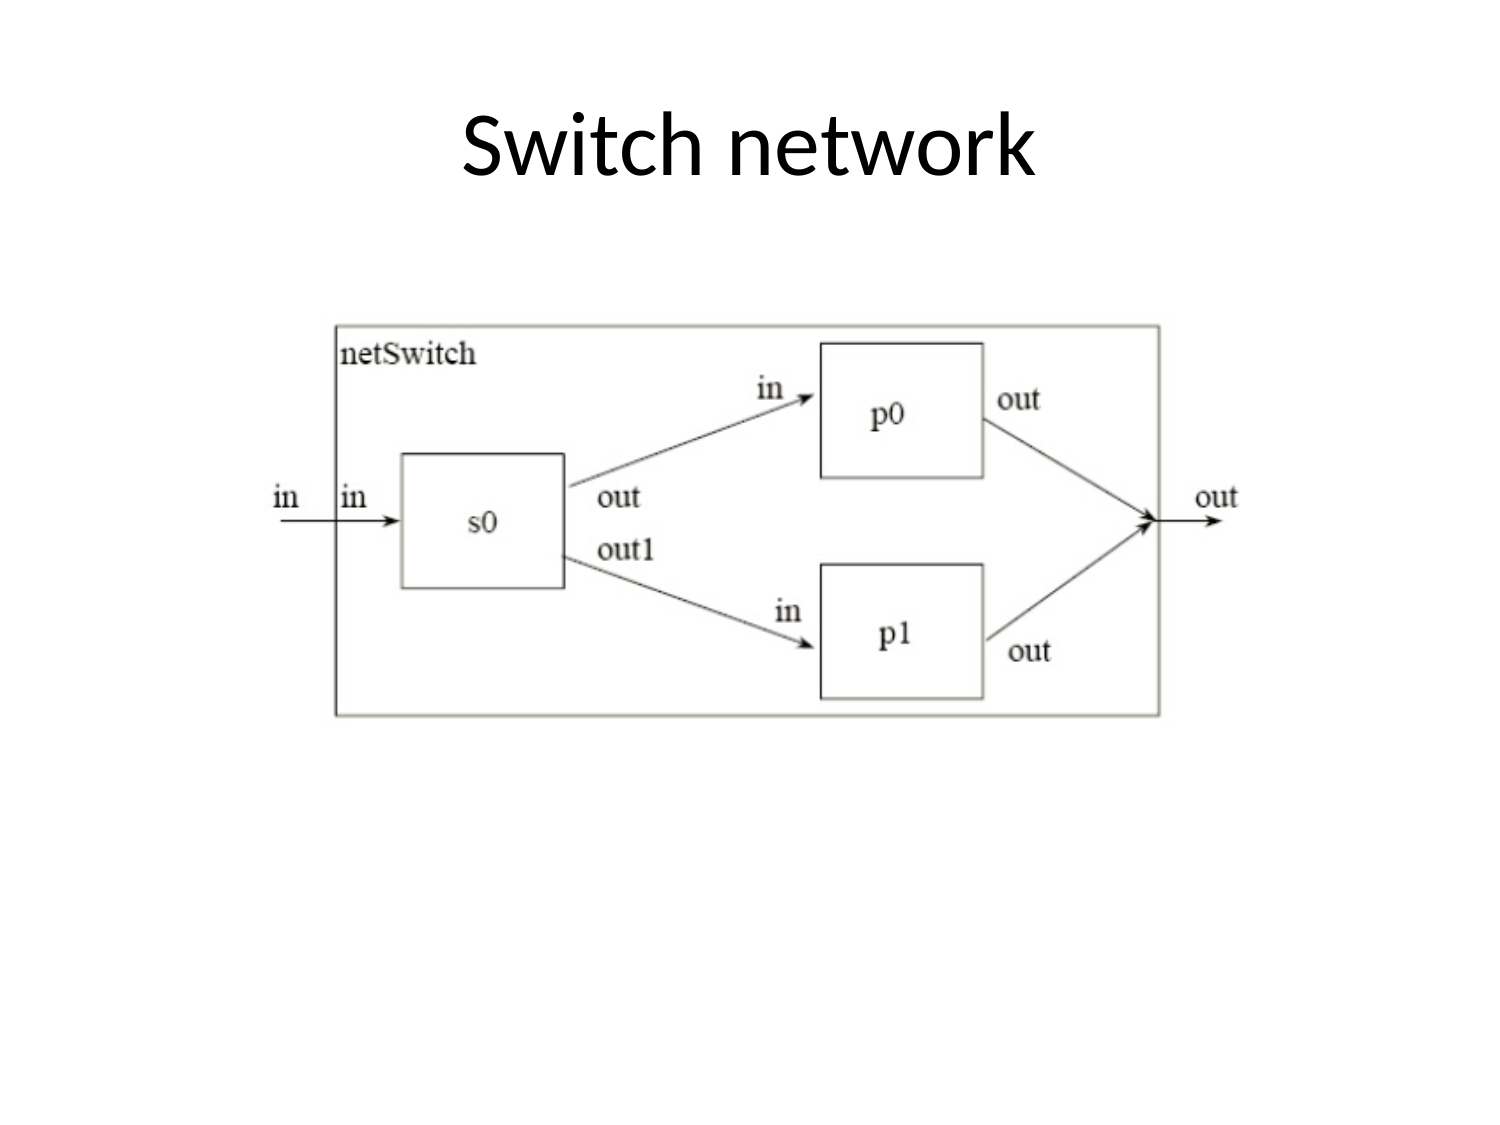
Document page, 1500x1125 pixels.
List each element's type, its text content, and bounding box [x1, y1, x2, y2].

picture [237, 299, 1258, 801]
title Switch network [75, 45, 1425, 233]
